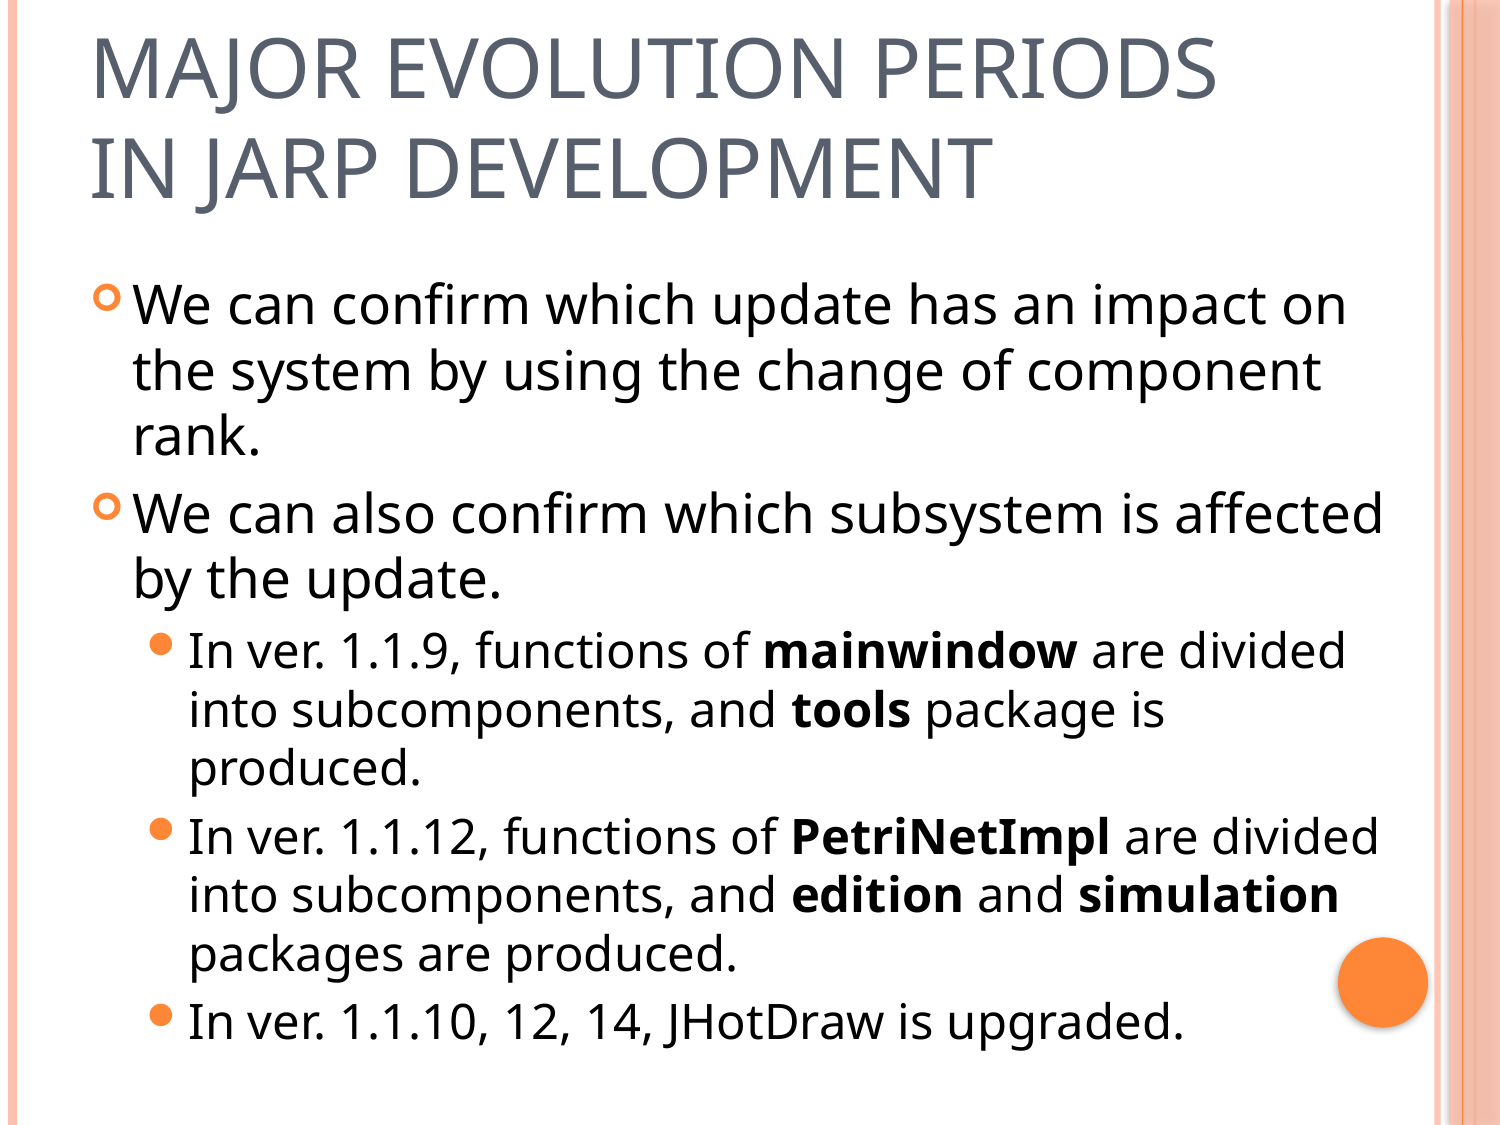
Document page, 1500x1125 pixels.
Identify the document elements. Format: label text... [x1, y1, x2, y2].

title Major Evolution Periods In JARP Development [75, 35, 1300, 223]
list We can confirm which update has an impact on the system by using the change of component rank. We can also confirm which subsystem is affected by the update. In ver. 1.1.9, functions of mainwindow are divided into subcomponents, and tools package is produced. In ver. 1.1.12, functions of PetriNetImpl are divided into subcomponents, and edition and simulation packages are produced. In ver. 1.1.10, 12, 14, JHotDraw is upgraded. [74, 262, 1407, 1063]
